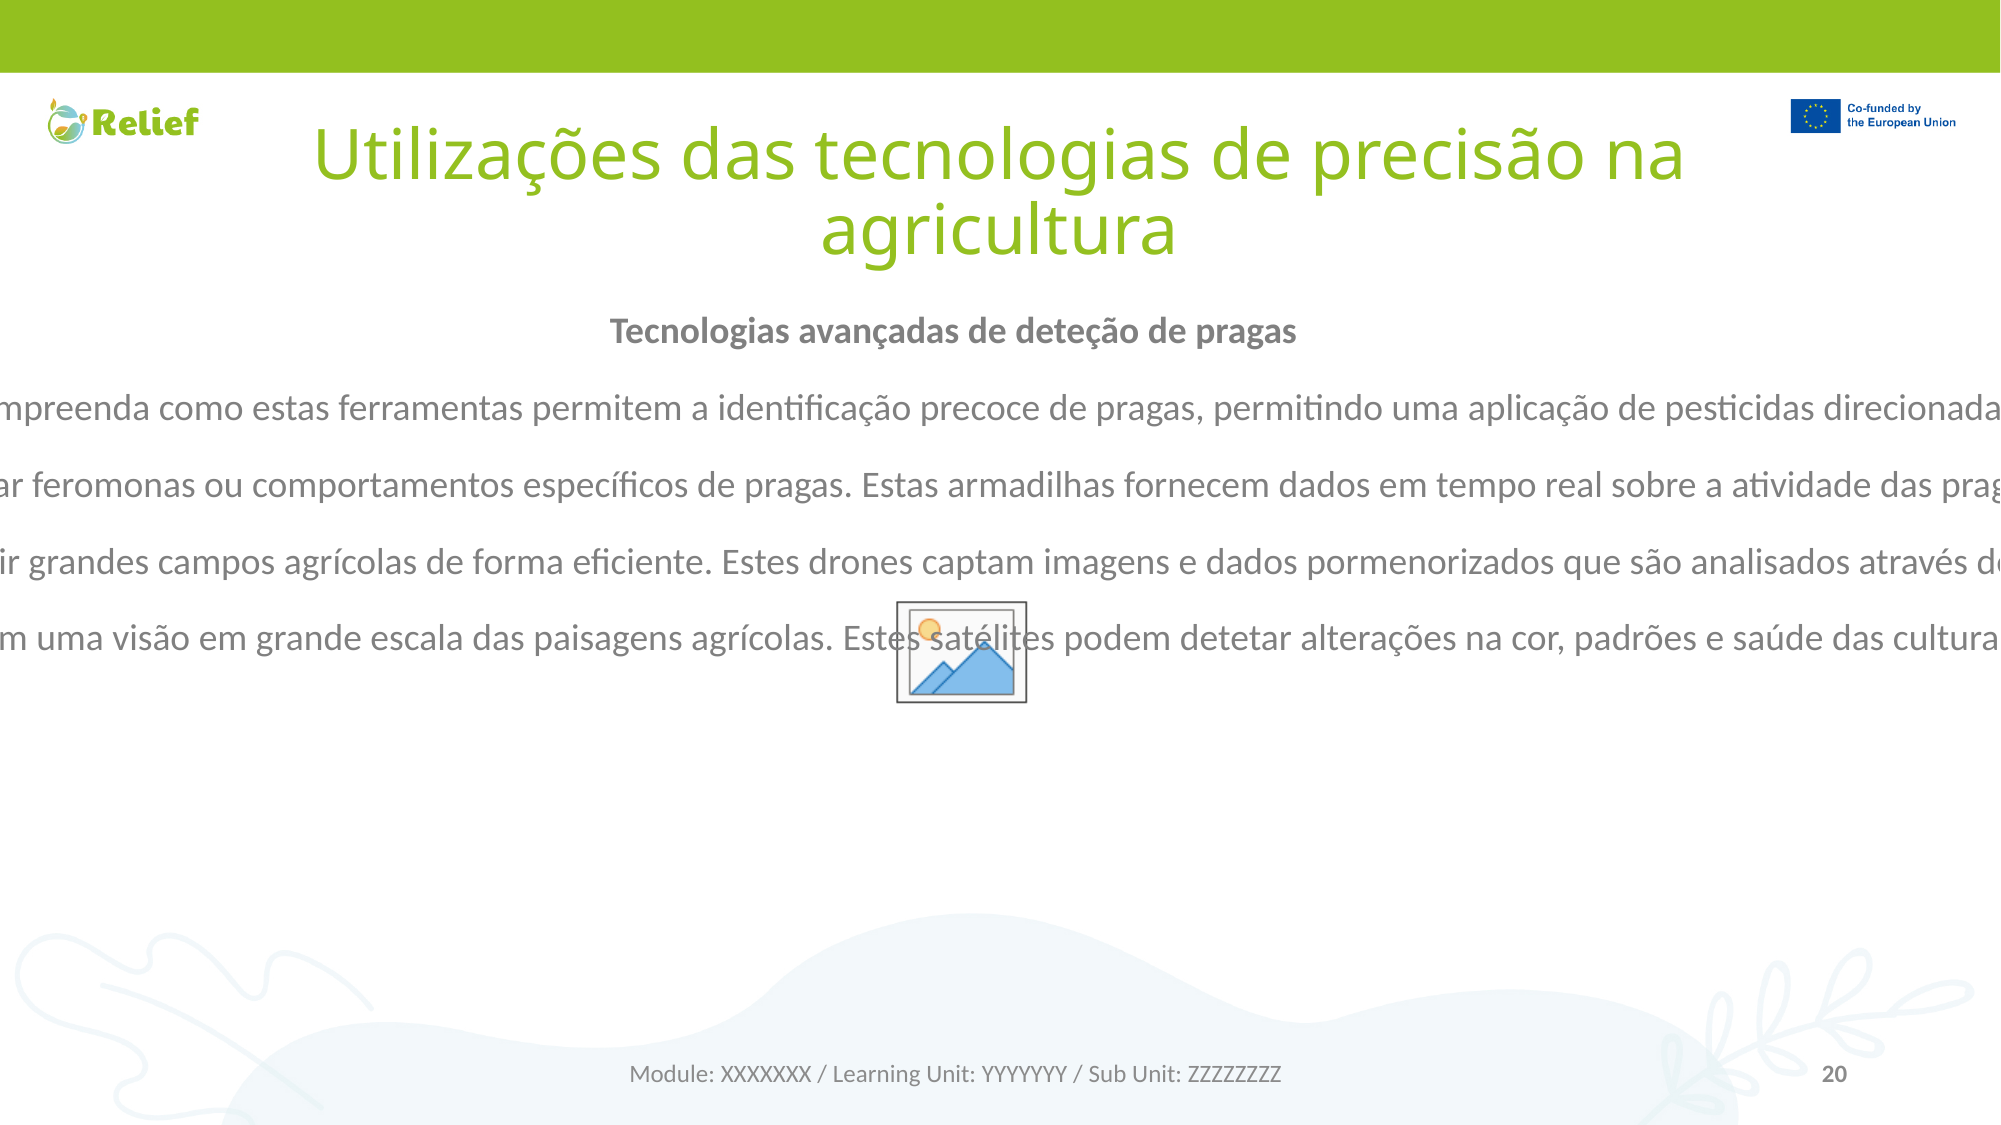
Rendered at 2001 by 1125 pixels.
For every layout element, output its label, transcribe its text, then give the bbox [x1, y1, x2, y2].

picture [0, 0, 2001, 1125]
footer Module: XXXXXXX / Learning Unit: YYYYYYY / Sub Unit: ZZZZZZZZ [137, 1023, 1775, 1122]
title Utilizações das tecnologias de precisão na agricultura [137, 111, 1863, 278]
slide_number 20 [1787, 1042, 1863, 1103]
